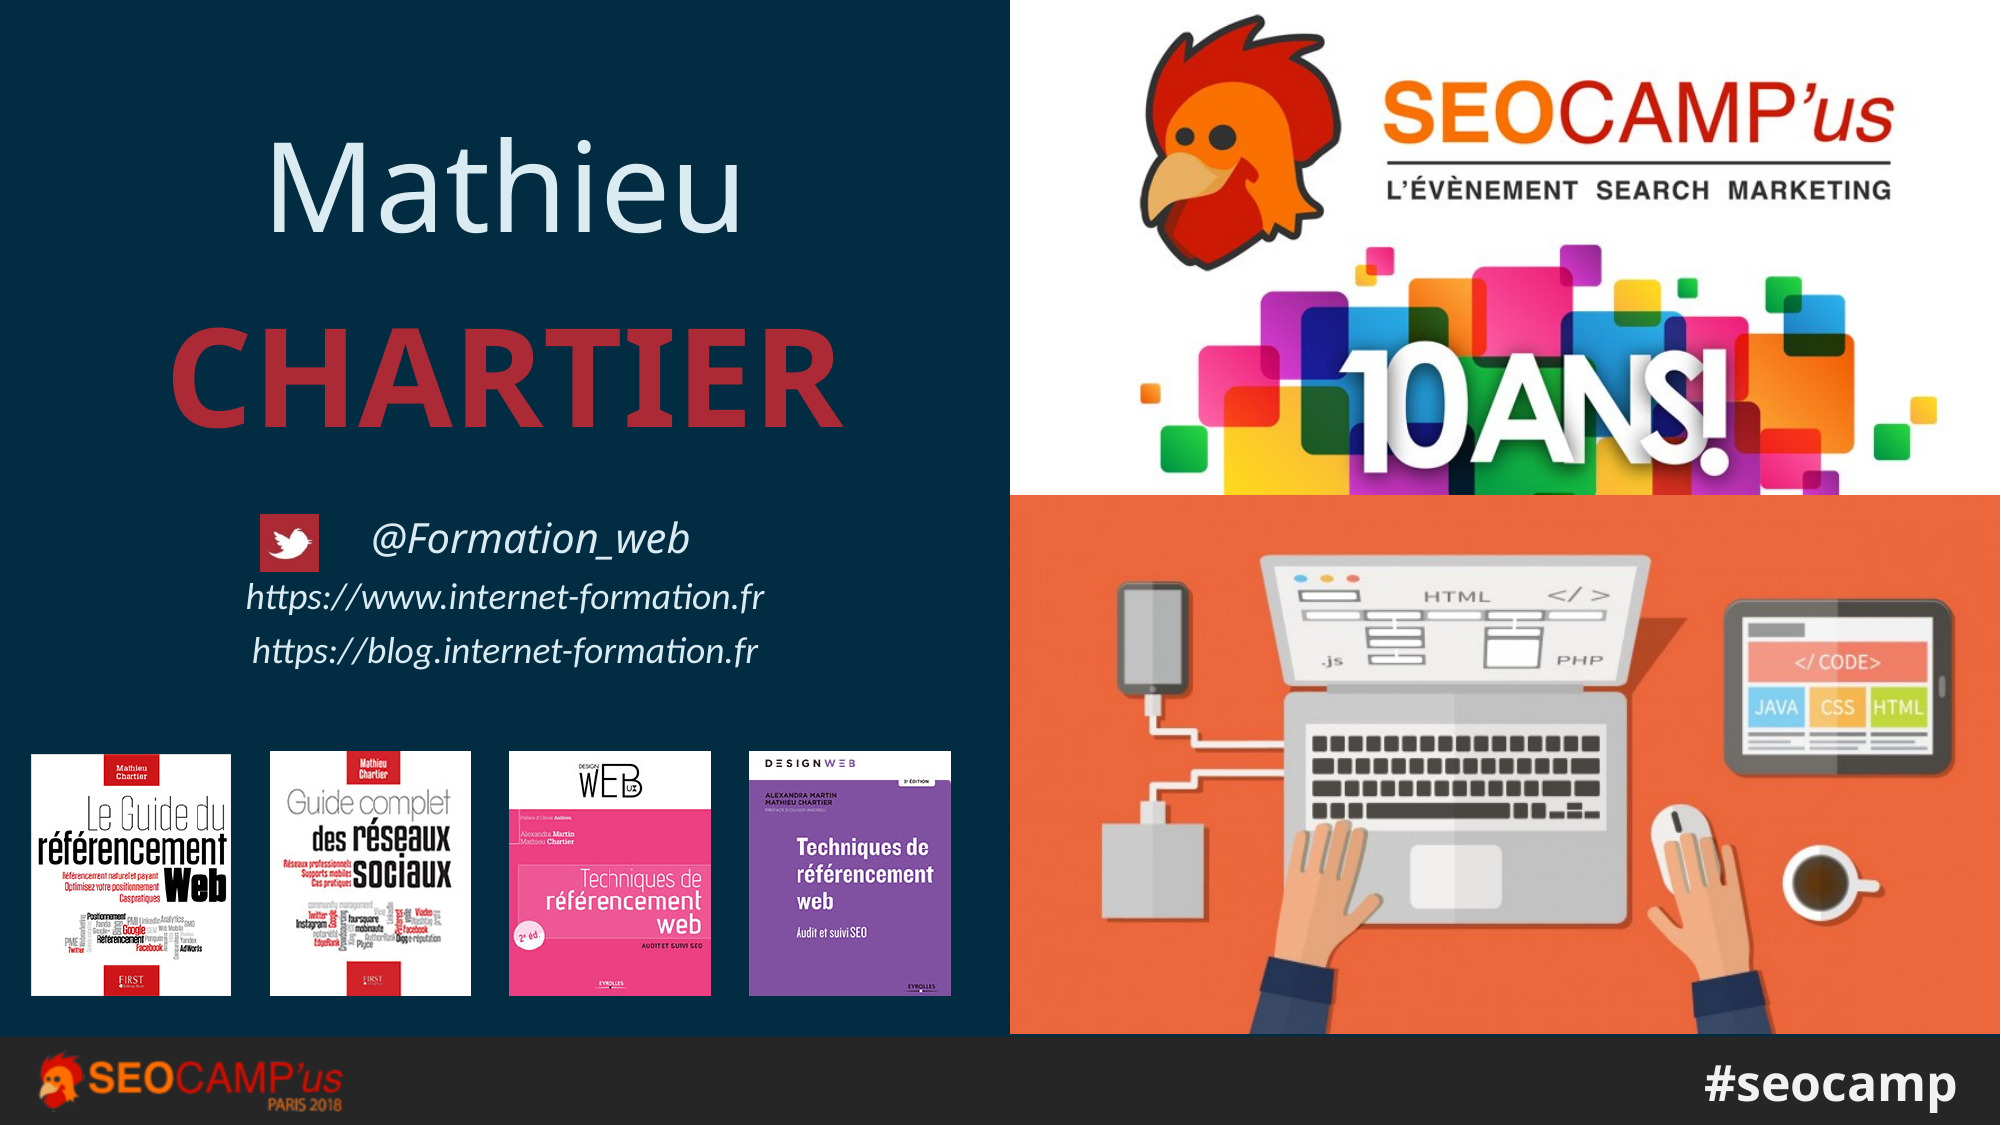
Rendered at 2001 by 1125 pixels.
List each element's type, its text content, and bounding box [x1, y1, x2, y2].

picture [32, 755, 230, 995]
picture [510, 752, 710, 995]
text_box Mathieu CHARTIER @Formation_web https://www.internet-formation.fr https://blog.internet-formation.fr [0, 0, 1010, 679]
picture [261, 515, 318, 571]
picture [1011, 0, 2000, 1033]
picture [0, 1040, 512, 1125]
picture [750, 752, 950, 995]
picture [271, 752, 470, 995]
